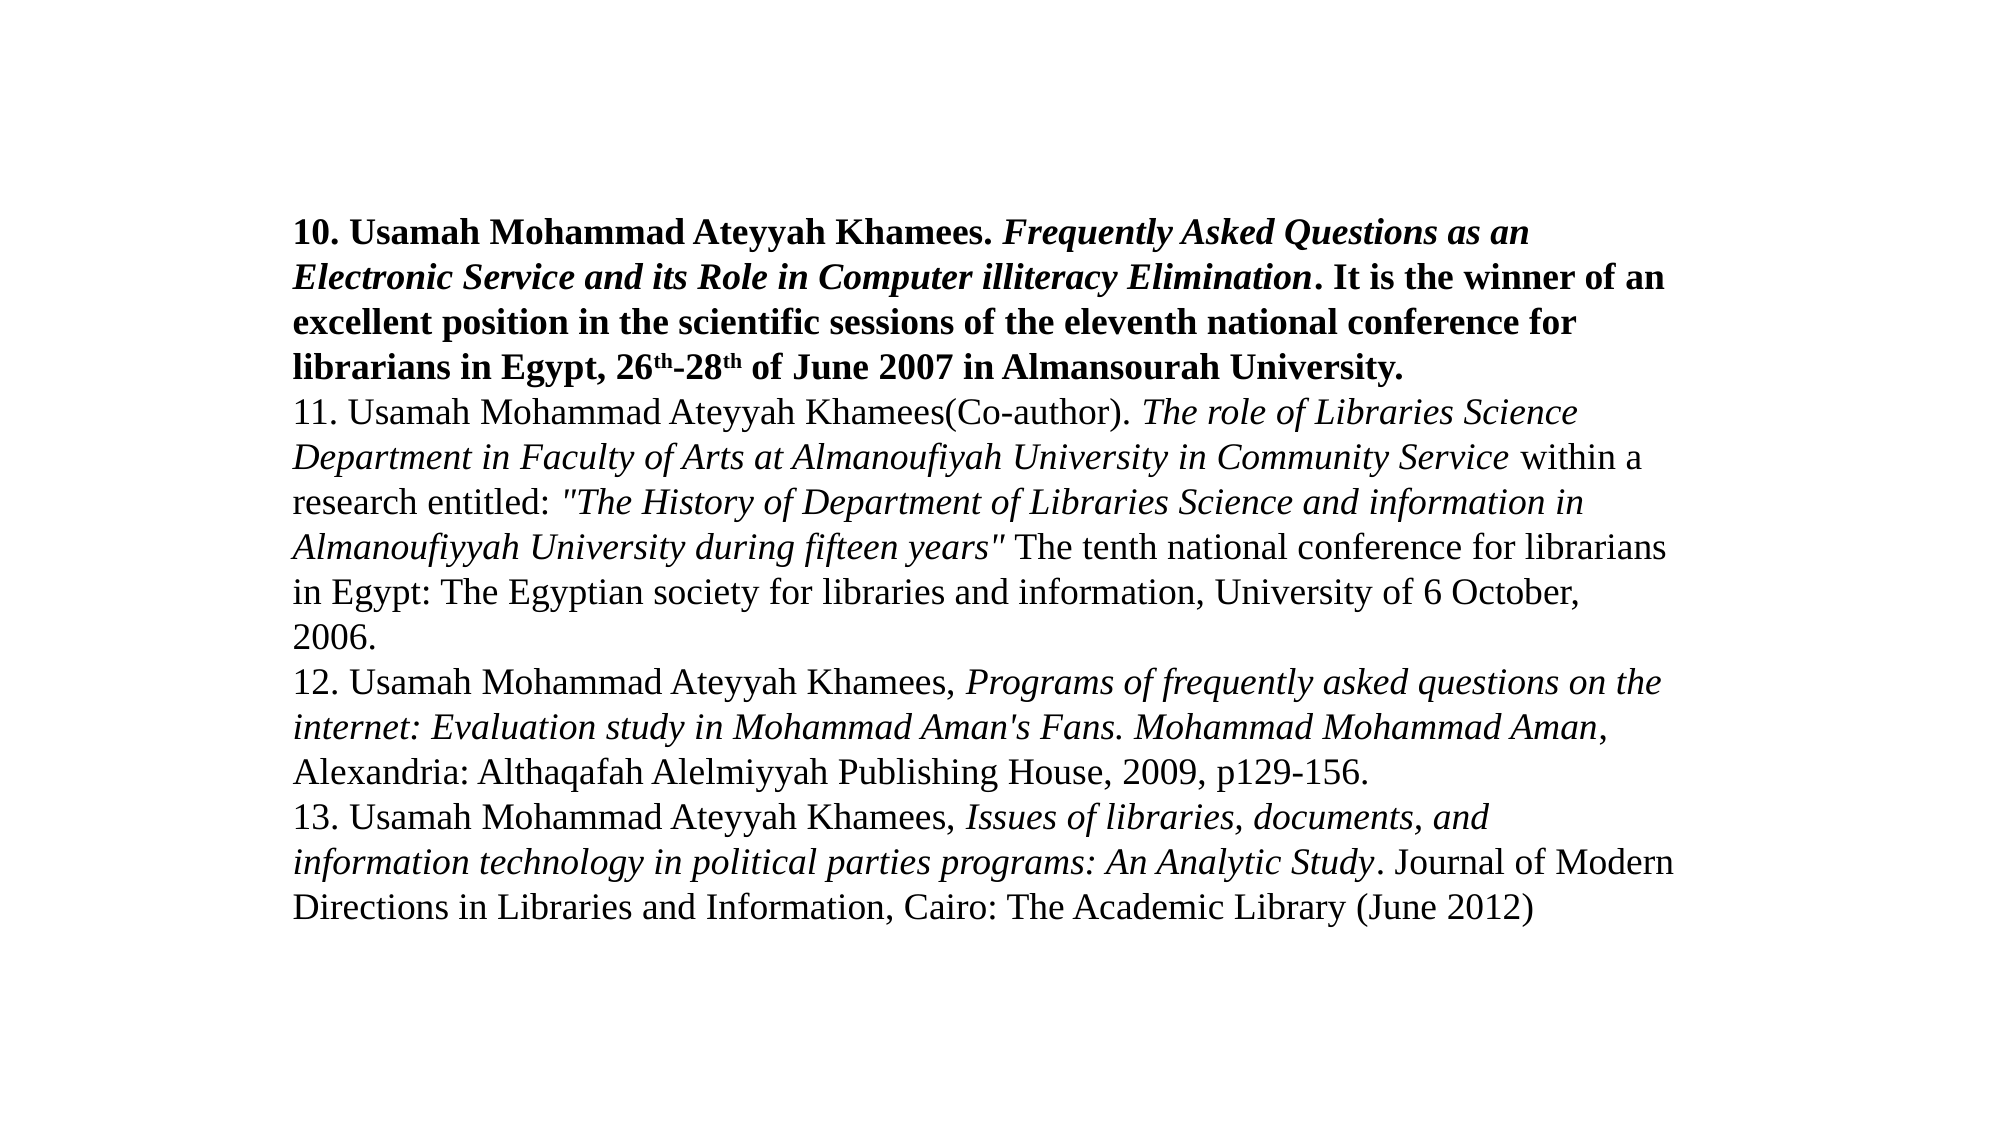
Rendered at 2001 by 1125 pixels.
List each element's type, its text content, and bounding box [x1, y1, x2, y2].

text_box 10. Usamah Mohammad Ateyyah Khamees. Frequently Asked Questions as an Electronic Service and its Role in Computer illiteracy Elimination. It is the winner of an excellent position in the scientific sessions of the eleventh national conference for librarians in Egypt, 26th-28th of June 2007 in Almansourah University. 11. Usamah Mohammad Ateyyah Khamees(Co-author). The role of Libraries Science Department in Faculty of Arts at Almanoufiyah University in Community Service within a research entitled: "The History of Department of Libraries Science and information in Almanoufiyyah University during fifteen years" The tenth national conference for librarians in Egypt: The Egyptian society for libraries and information, University of 6 October, 2006. 12. Usamah Mohammad Ateyyah Khamees, Programs of frequently asked questions on the internet: Evaluation study in Mohammad Aman's Fans. Mohammad Mohammad Aman, Alexandria: Althaqafah Alelmiyyah Publishing House, 2009, p129-156. 13. Usamah Mohammad Ateyyah Khamees, Issues of libraries, documents, and information technology in political parties programs: An Analytic Study. Journal of Modern Directions in Libraries and Information, Cairo: The Academic Library (June 2012) [277, 199, 1690, 935]
